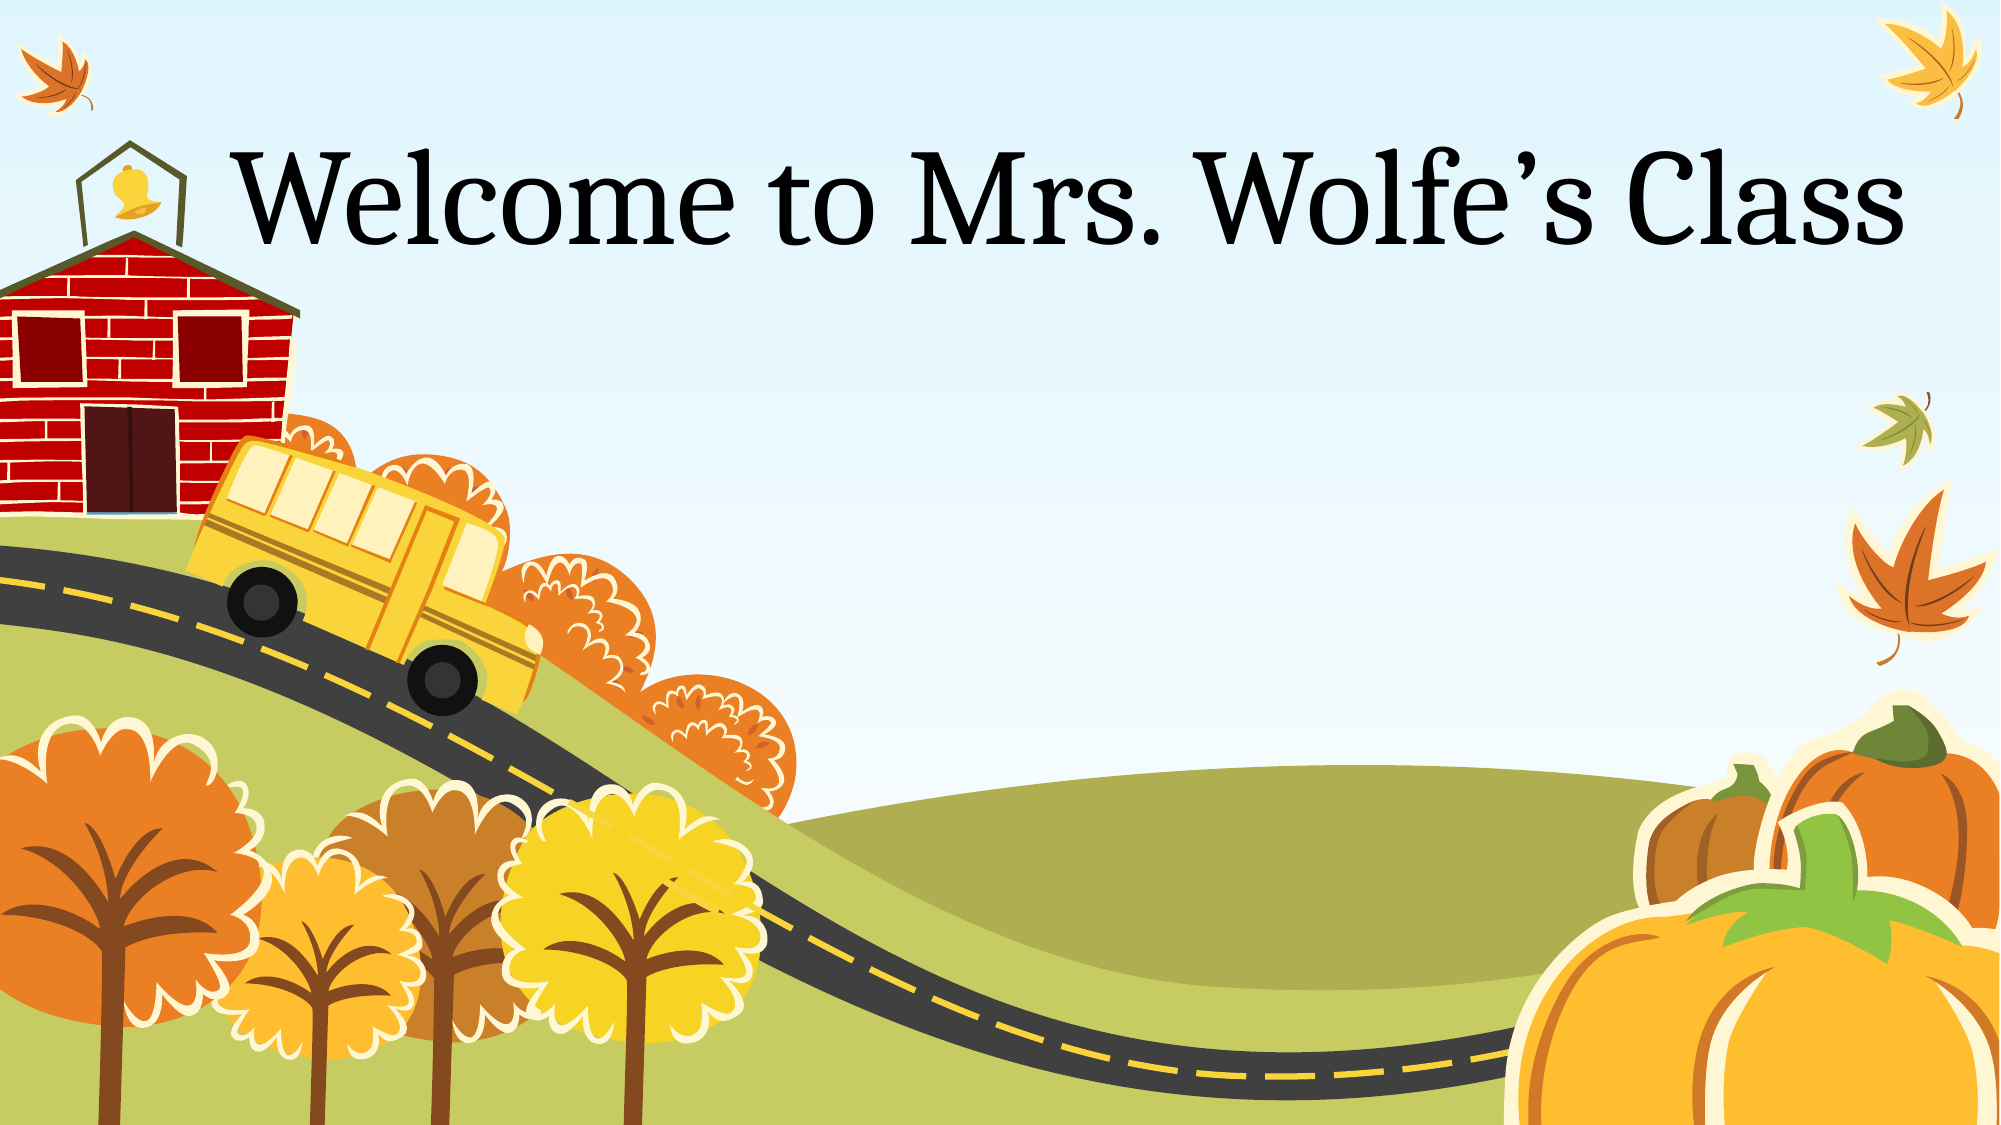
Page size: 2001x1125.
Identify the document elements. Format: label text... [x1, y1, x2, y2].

title Welcome to Mrs. Wolfe’s Class [162, 27, 1976, 282]
